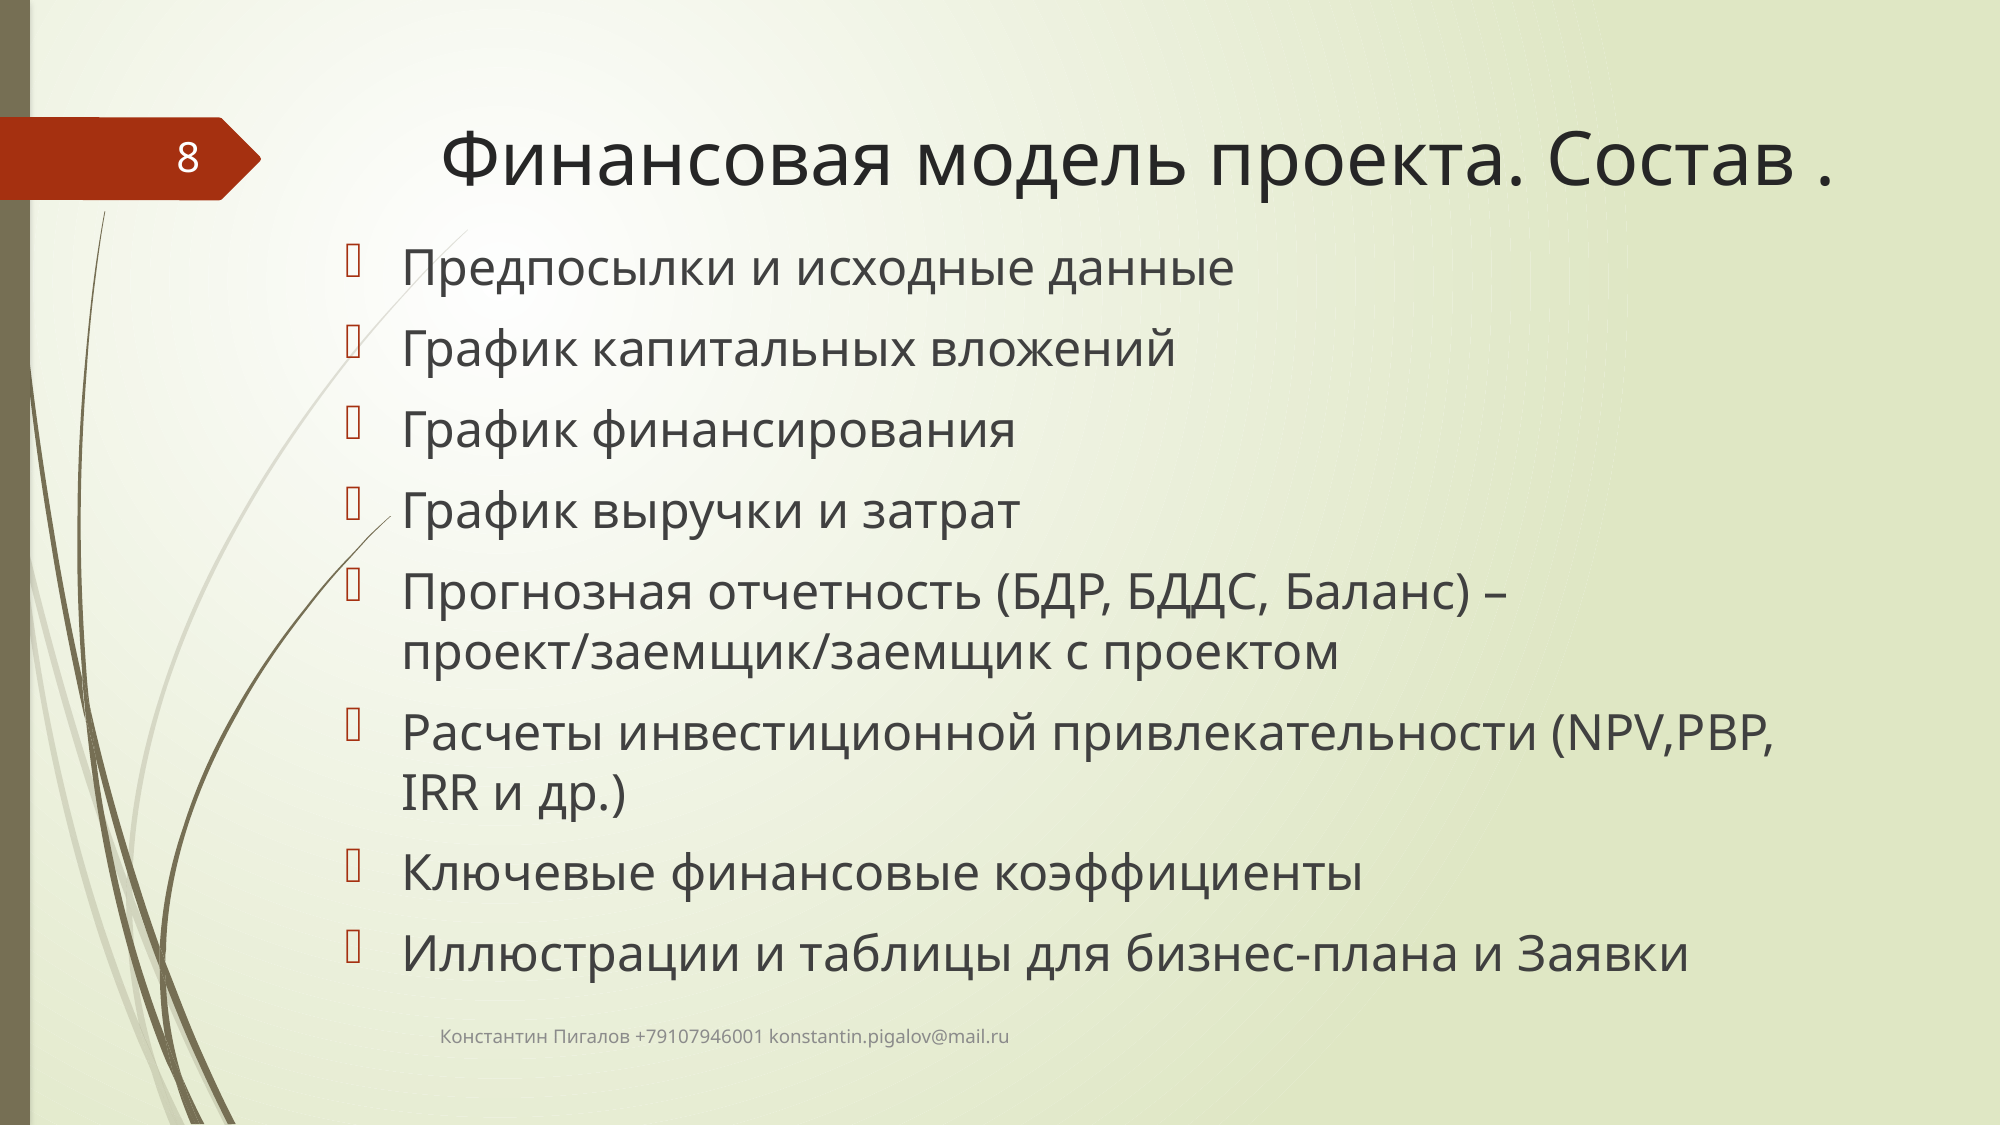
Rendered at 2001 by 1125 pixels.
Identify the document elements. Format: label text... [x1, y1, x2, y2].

list Предпосылки и исходные данные График капитальных вложений График финансирования График выручки и затрат Прогнозная отчетность (БДР, БДДС, Баланс) – проект/заемщик/заемщик с проектом Расчеты инвестиционной привлекательности (NPV,PBP, IRR и др.) Ключевые финансовые коэффициенты Иллюстрации и таблицы для бизнес-плана и Заявки [329, 228, 1876, 985]
footer Константин Пигалов +79107946001 konstantin.pigalov@mail.ru [424, 1006, 1675, 1067]
title Финансовая модель проекта. Состав . [425, 102, 1888, 217]
slide_number 8 [87, 129, 216, 190]
